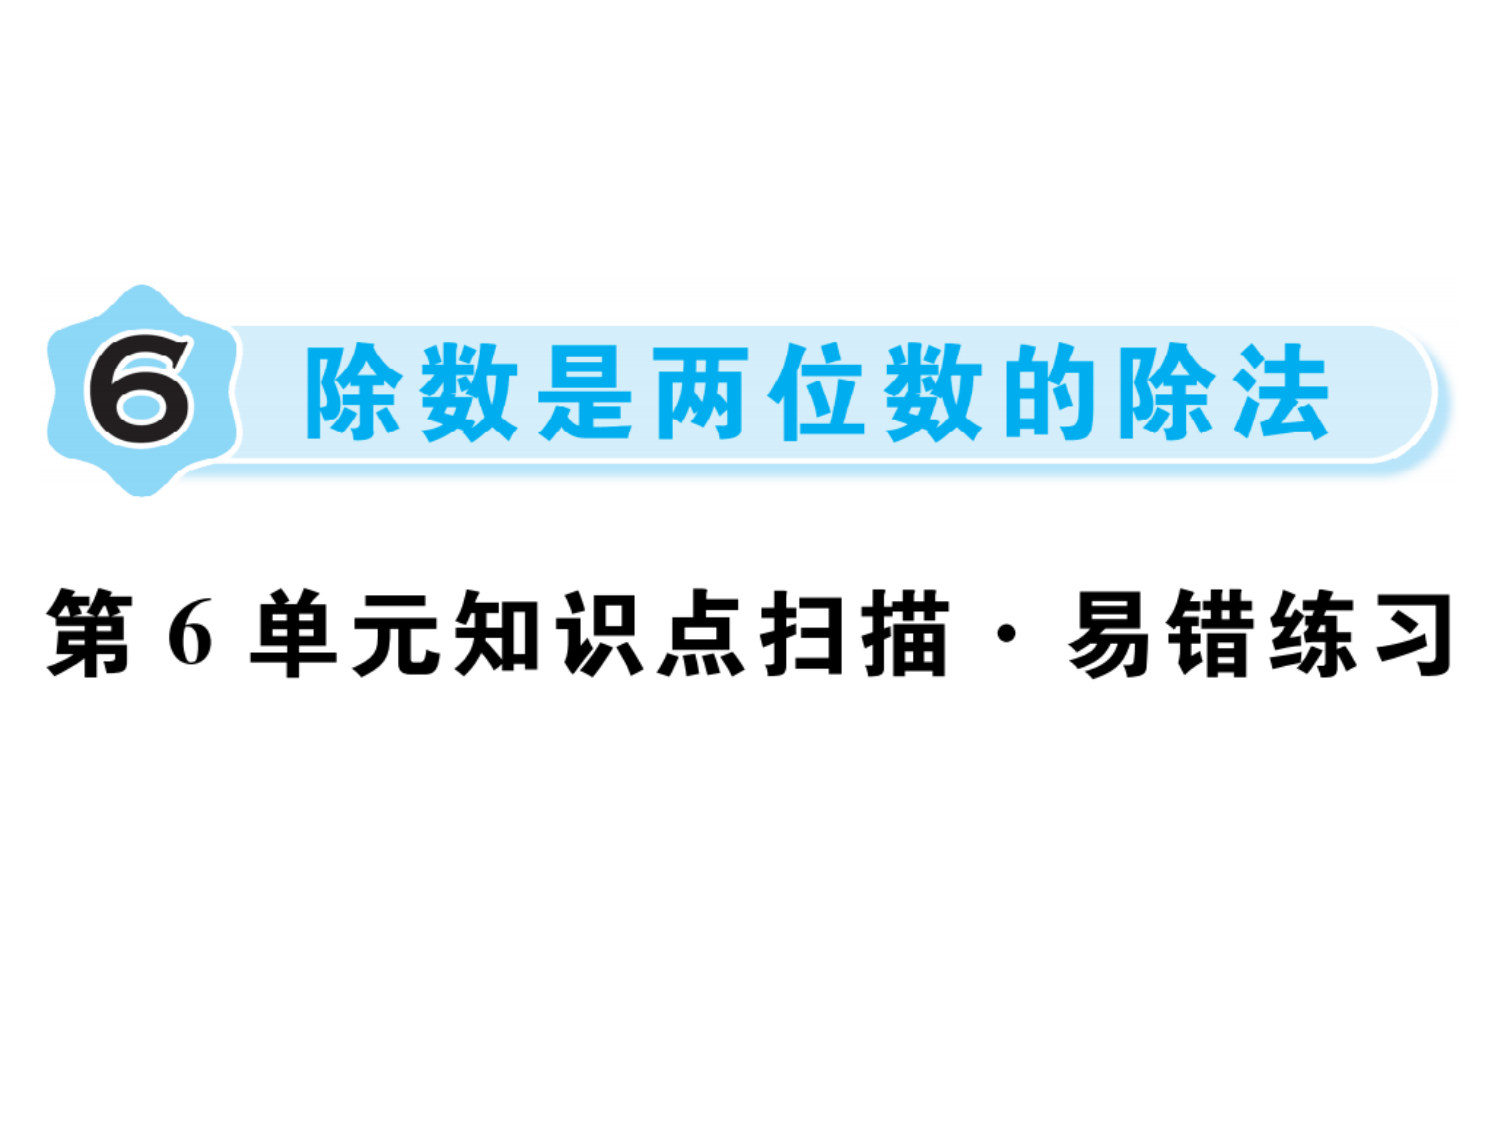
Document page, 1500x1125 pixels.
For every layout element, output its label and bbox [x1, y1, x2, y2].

picture [41, 578, 1459, 688]
picture [41, 278, 1459, 503]
